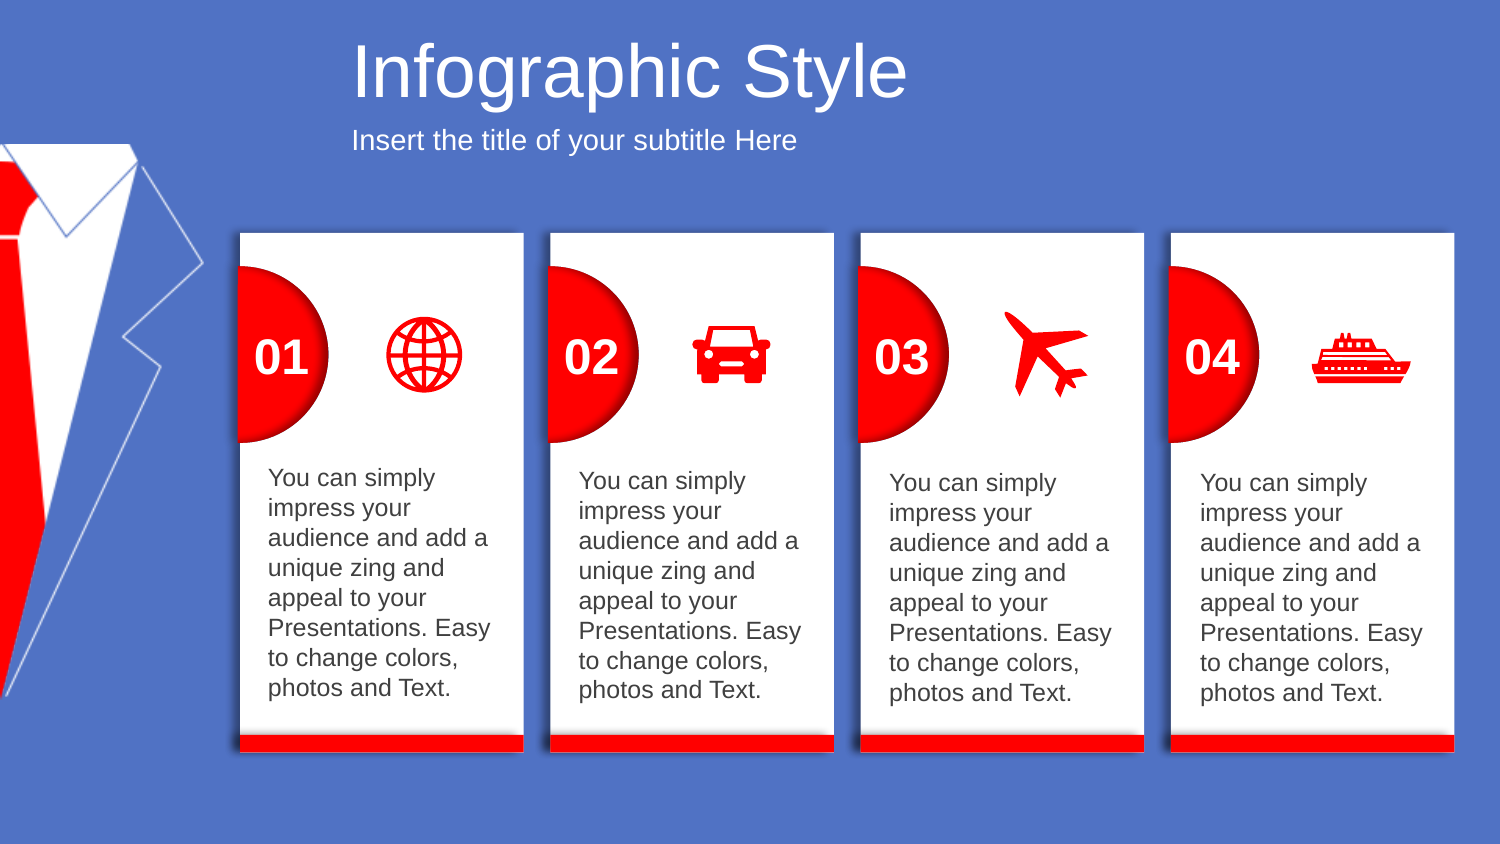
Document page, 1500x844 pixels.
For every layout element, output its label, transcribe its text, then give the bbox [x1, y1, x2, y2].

list Infographic Style [336, 20, 1500, 114]
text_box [524, 232, 770, 753]
picture [0, 144, 204, 700]
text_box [1081, 232, 1455, 753]
list Insert the title of your subtitle Here [336, 114, 1500, 162]
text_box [771, 232, 1080, 753]
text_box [151, 232, 524, 753]
